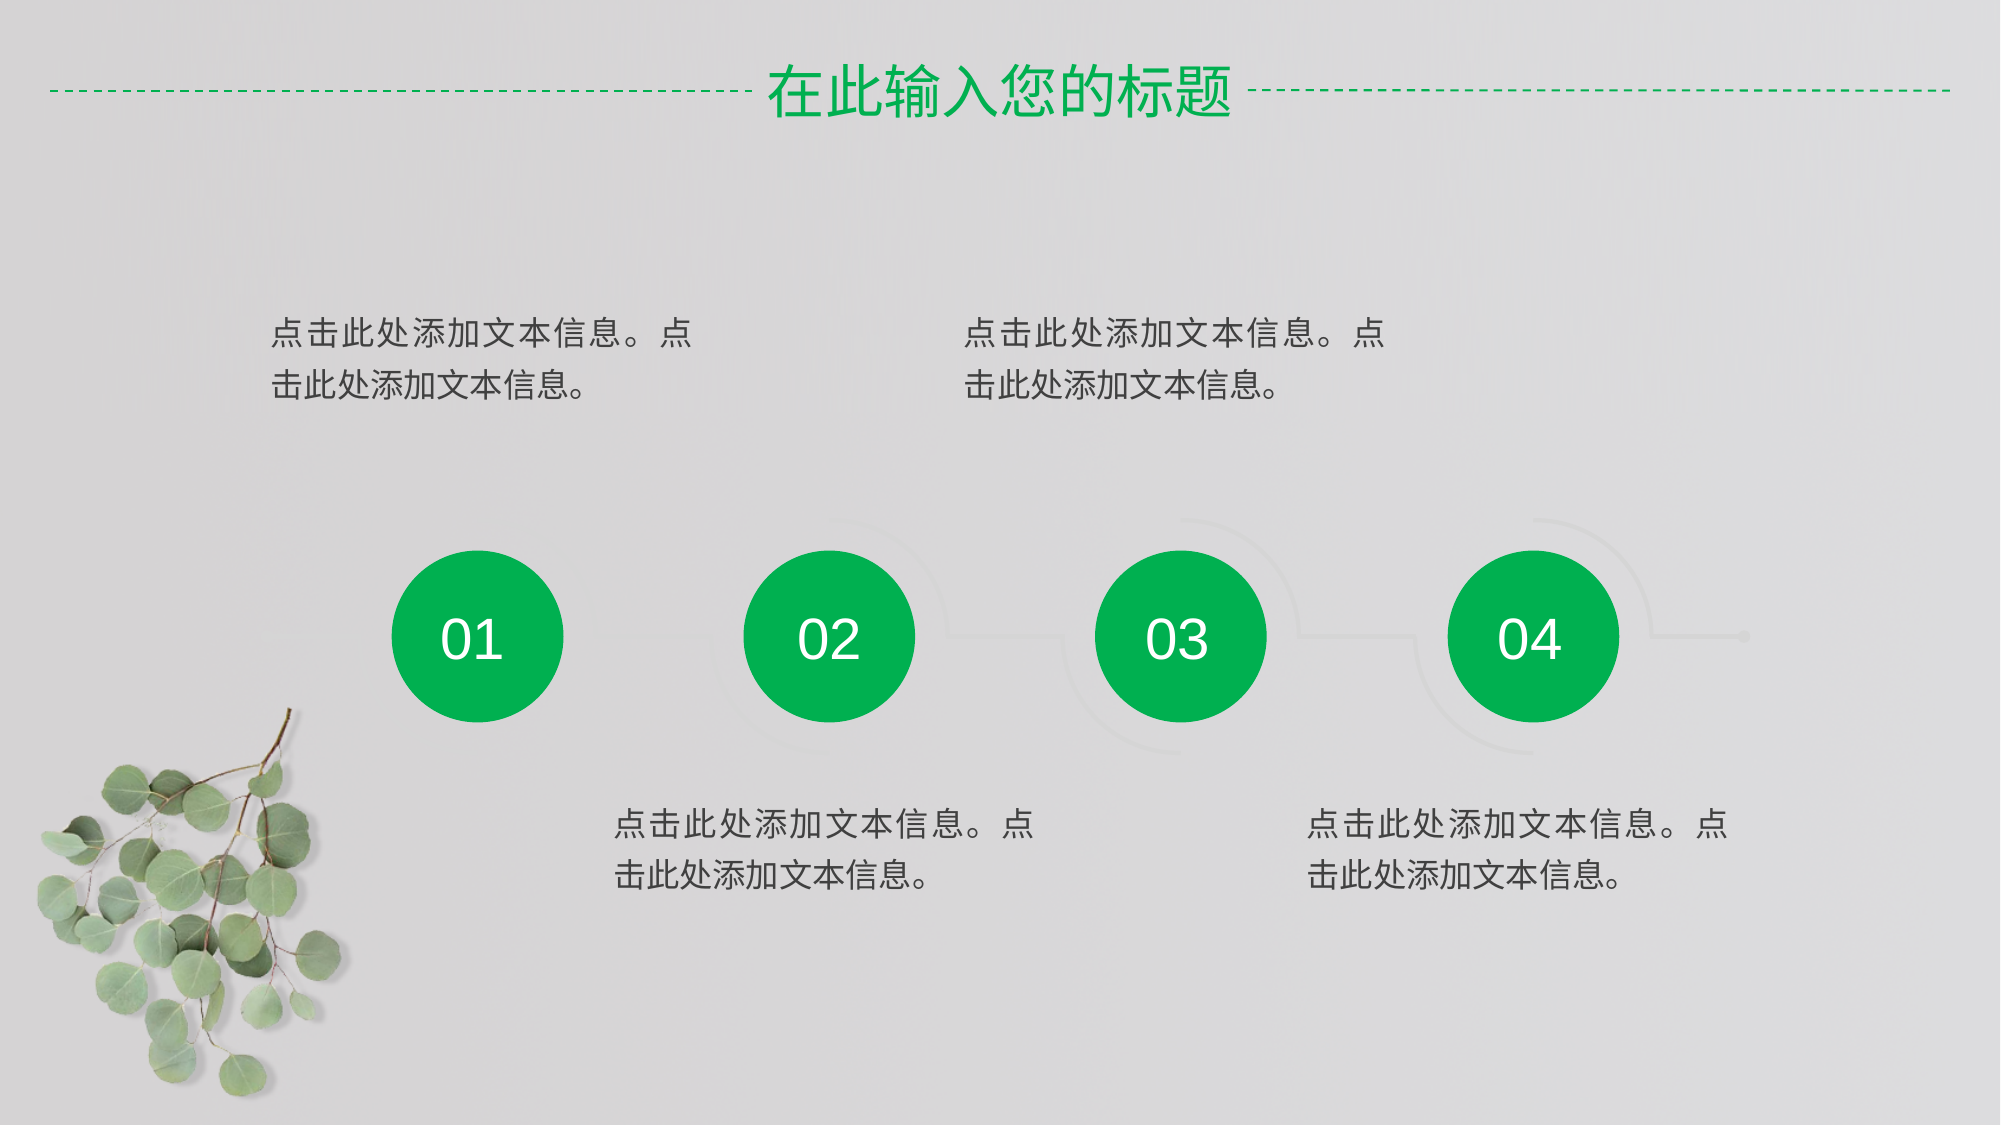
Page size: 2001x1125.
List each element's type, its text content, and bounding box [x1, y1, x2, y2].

text_box 点击此处添加文本信息。点击此处添加文本信息。 [598, 783, 1051, 902]
text_box 点击此处添加文本信息。点击此处添加文本信息。 [949, 293, 1402, 412]
picture [0, 0, 2001, 1125]
text_box 点击此处添加文本信息。点击此处添加文本信息。 [255, 293, 708, 412]
text_box 点击此处添加文本信息。点击此处添加文本信息。 [1291, 783, 1744, 902]
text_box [266, 520, 1744, 753]
